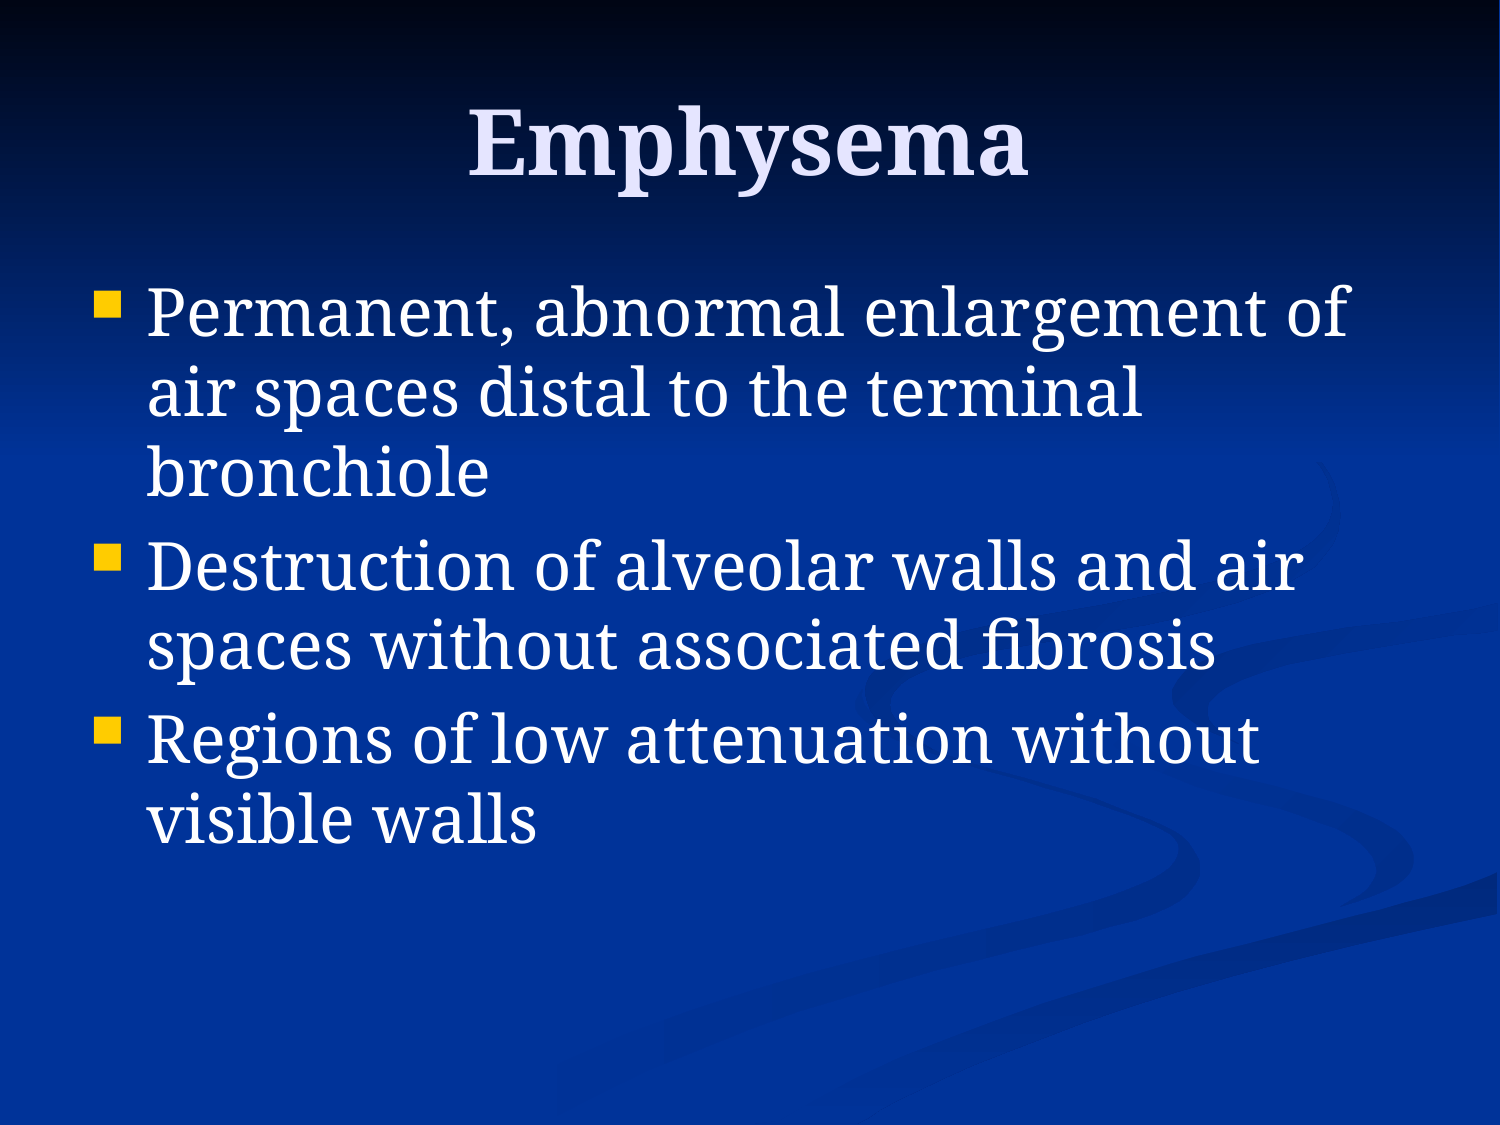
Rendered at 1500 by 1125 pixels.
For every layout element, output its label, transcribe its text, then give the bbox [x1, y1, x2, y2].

title Emphysema [74, 44, 1426, 233]
list Permanent, abnormal enlargement of air spaces distal to the terminal bronchiole Destruction of alveolar walls and air spaces without associated fibrosis Regions of low attenuation without visible walls [74, 262, 1426, 1006]
